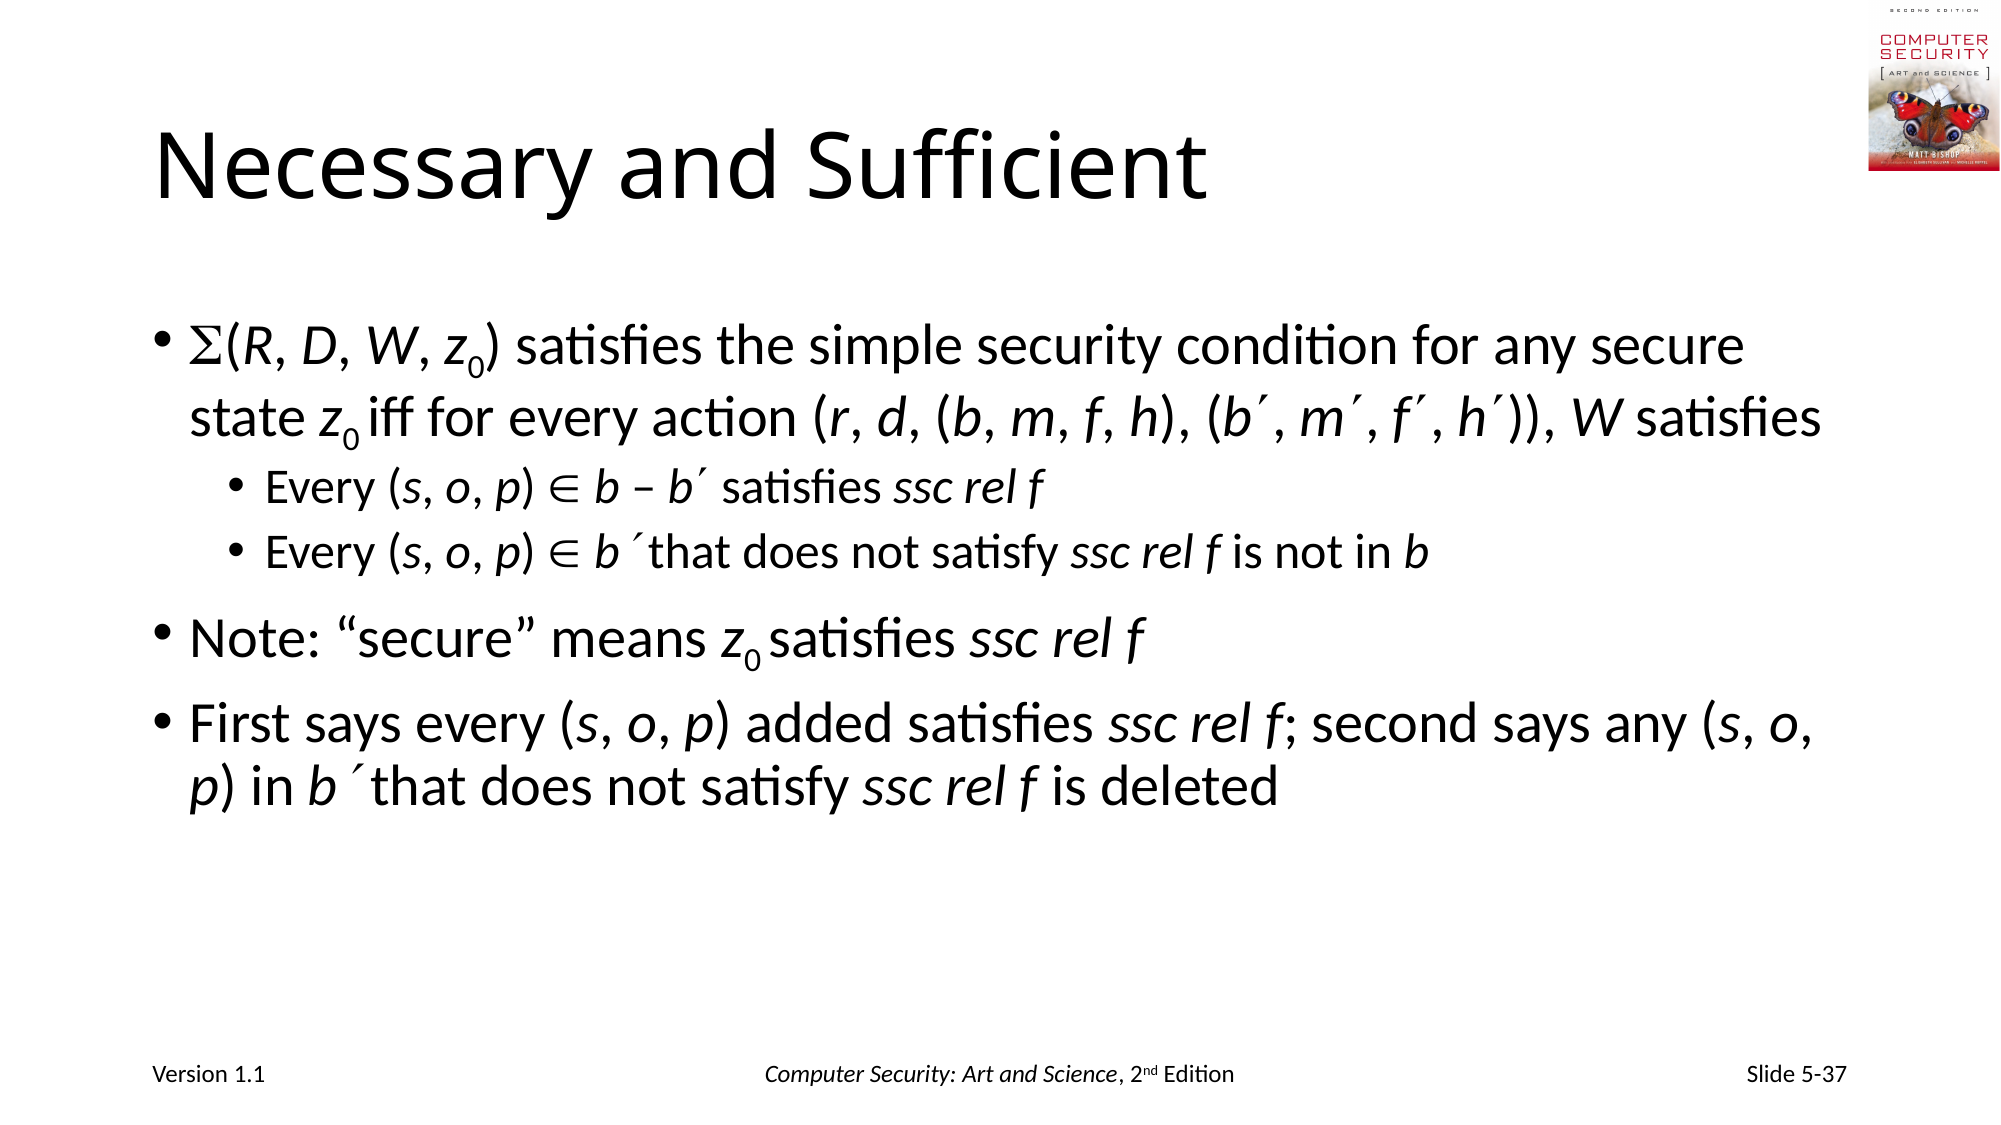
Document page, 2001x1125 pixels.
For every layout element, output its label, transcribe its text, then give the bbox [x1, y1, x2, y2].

slide_number Slide 5-37 [1412, 1042, 1863, 1103]
list (R, D, W, z0) satisfies the simple security condition for any secure state z0 iff for every action (r, d, (b, m, f, h), (b, m, f, h)), W satisfies Every (s, o, p)  b – b satisfies ssc rel f Every (s, o, p)  b that does not satisfy ssc rel f is not in b Note: “secure” means z0 satisfies ssc rel f First says every (s, o, p) added satisfies ssc rel f; second says any (s, o, p) in b that does not satisfy ssc rel f is deleted [137, 299, 1863, 1014]
picture [1868, 0, 2000, 171]
slide_number Version 1.1 [137, 1042, 588, 1103]
title Necessary and Sufficient [137, 59, 1863, 278]
footer Computer Security: Art and Science, 2nd Edition [662, 1042, 1338, 1103]
